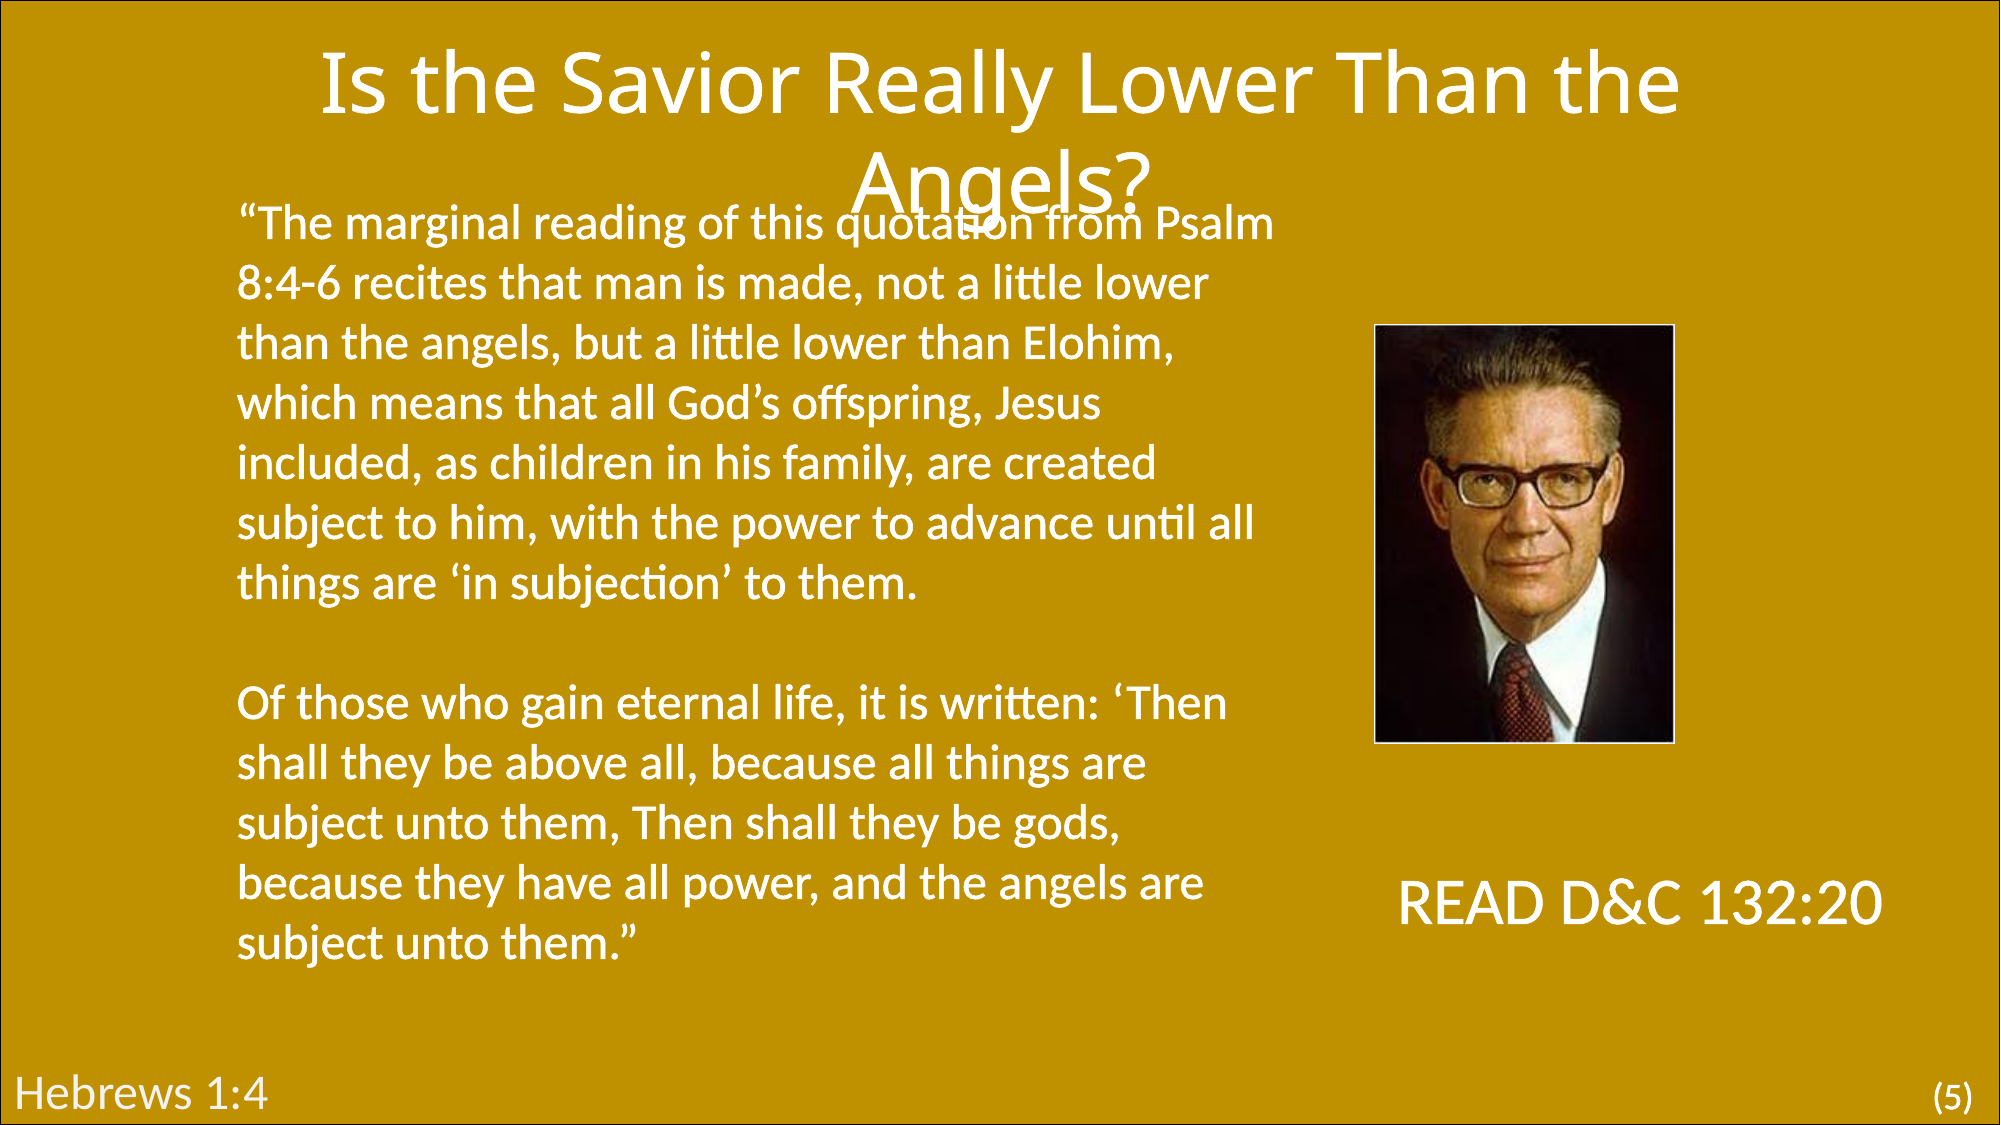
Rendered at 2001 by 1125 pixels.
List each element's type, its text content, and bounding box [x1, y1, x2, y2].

text_box (5) [1917, 1064, 1989, 1125]
picture [1374, 324, 1675, 744]
text_box “The marginal reading of this quotation from Psalm 8:4-6 recites that man is made, not a little lower than the angels, but a little lower than Elohim, which means that all God’s offspring, Jesus included, as children in his family, are created subject to him, with the power to advance until all things are ‘in subjection’ to them. Of those who gain eternal life, it is written: ‘Then shall they be above all, because all things are subject unto them, Then shall they be gods, because they have all power, and the angels are subject unto them.” [221, 181, 1306, 977]
text_box READ D&C 132:20 [1382, 849, 1899, 945]
text_box Hebrews 1:4 [0, 1052, 713, 1125]
text_box [0, 0, 2000, 1125]
text_box Is the Savior Really Lower Than the Angels? [251, 21, 1752, 237]
